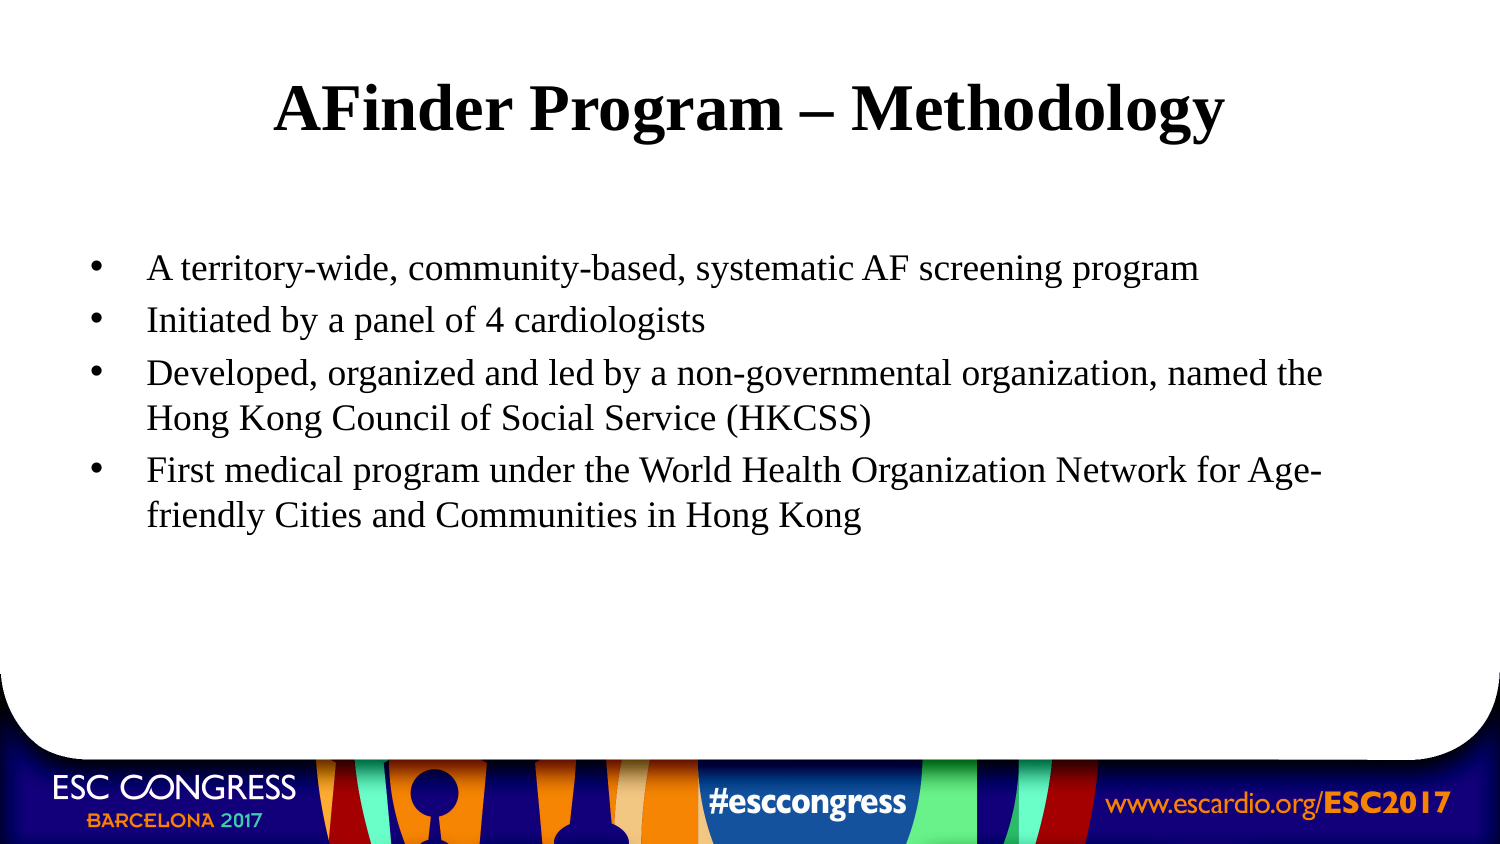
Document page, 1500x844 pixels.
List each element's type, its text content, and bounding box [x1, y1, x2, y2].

list A territory-wide, community-based, systematic AF screening program Initiated by a panel of 4 cardiologists Developed, organized and led by a non-governmental organization, named the Hong Kong Council of Social Service (HKCSS) First medical program under the World Health Organization Network for Age-friendly Cities and Communities in Hong Kong [75, 235, 1425, 792]
title AFinder Program – Methodology [75, 33, 1425, 175]
picture [0, 0, 1500, 844]
